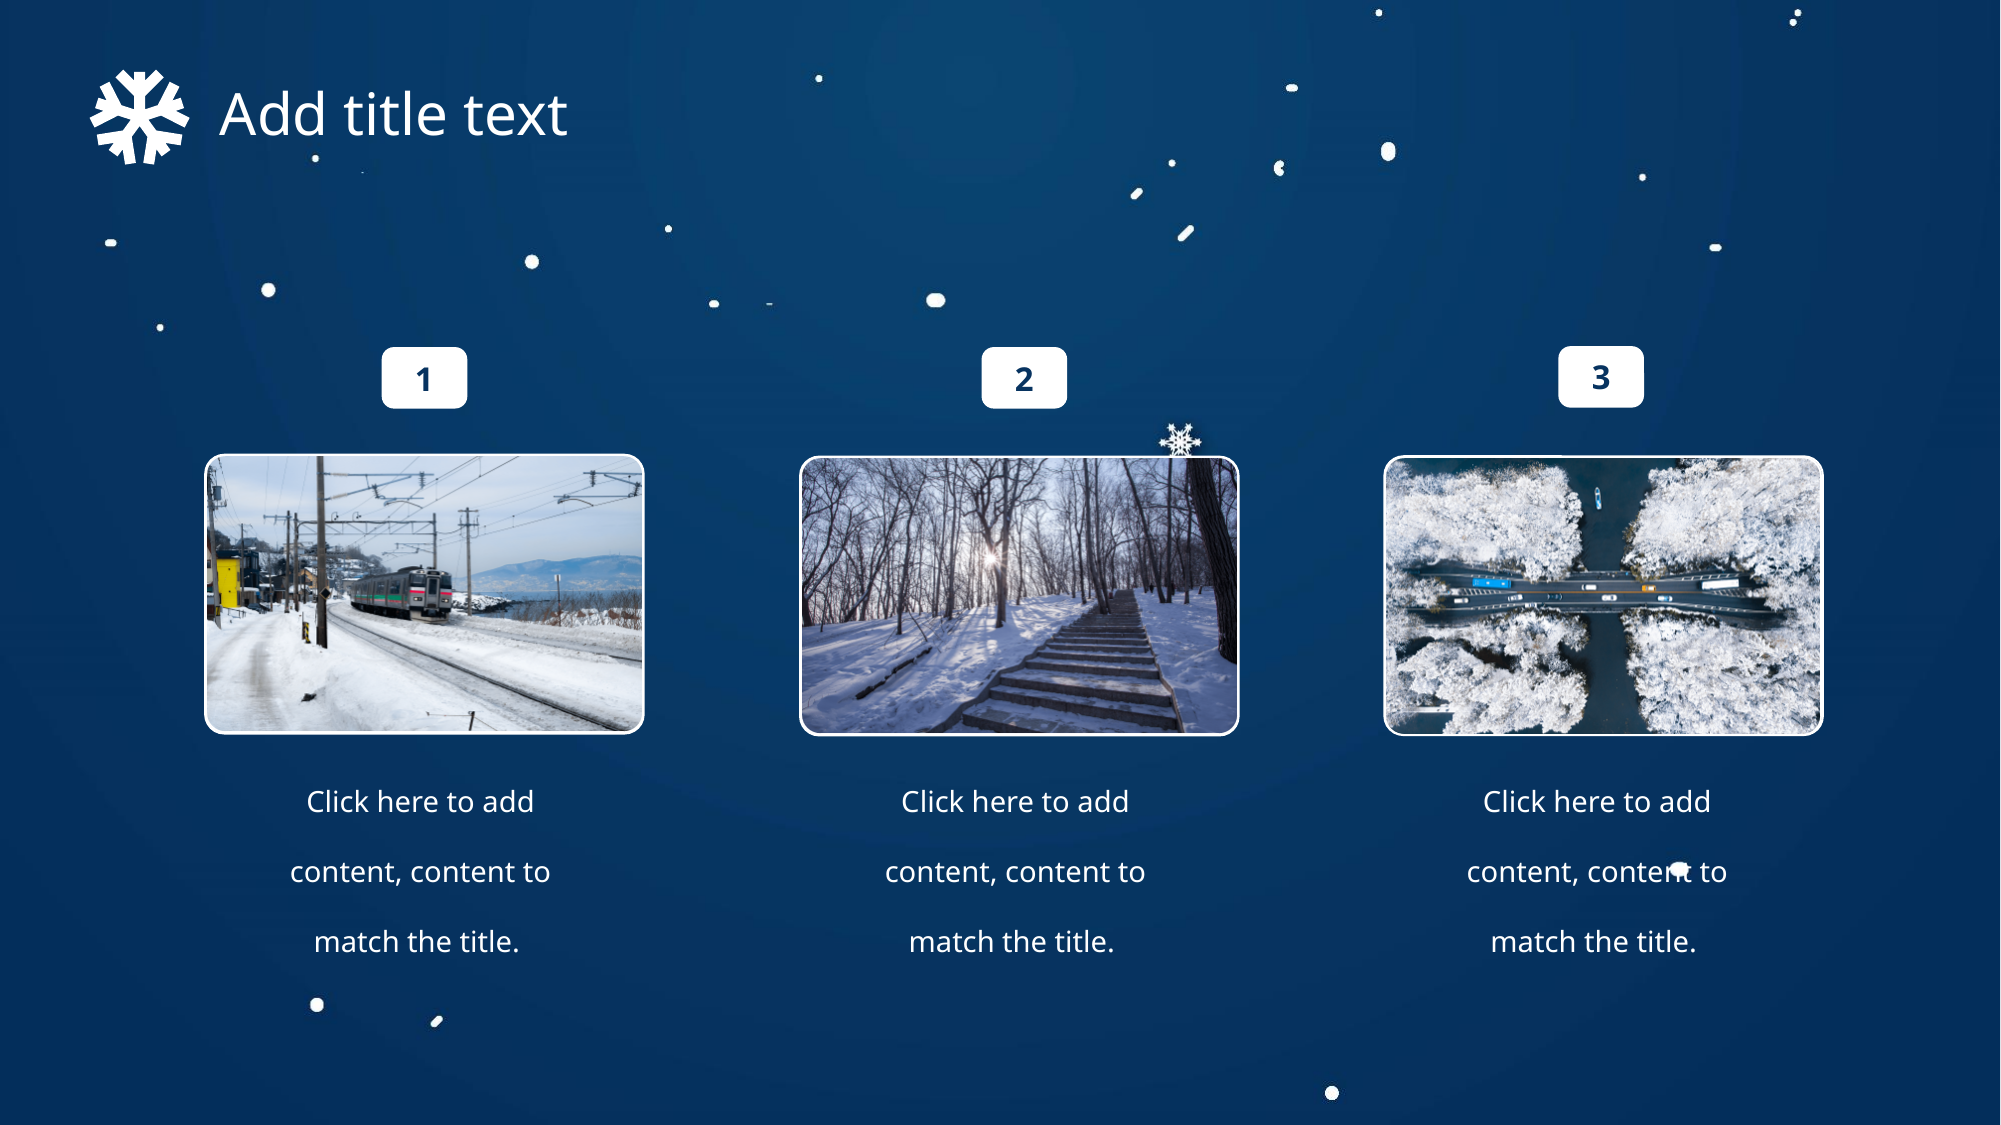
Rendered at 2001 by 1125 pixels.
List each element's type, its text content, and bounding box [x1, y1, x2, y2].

text_box [799, 455, 1240, 737]
text_box Add title text [205, 69, 589, 155]
text_box Click here to add content, content to match the title. [837, 781, 1194, 926]
text_box [1383, 455, 1824, 737]
text_box 1 [381, 346, 468, 410]
text_box 3 [1557, 345, 1645, 409]
picture [0, 0, 2001, 1125]
text_box [89, 69, 190, 165]
text_box [204, 453, 645, 735]
text_box 2 [981, 346, 1068, 410]
text_box Click here to add content, content to match the title. [1419, 781, 1776, 926]
text_box Click here to add content, content to match the title. [242, 781, 599, 926]
